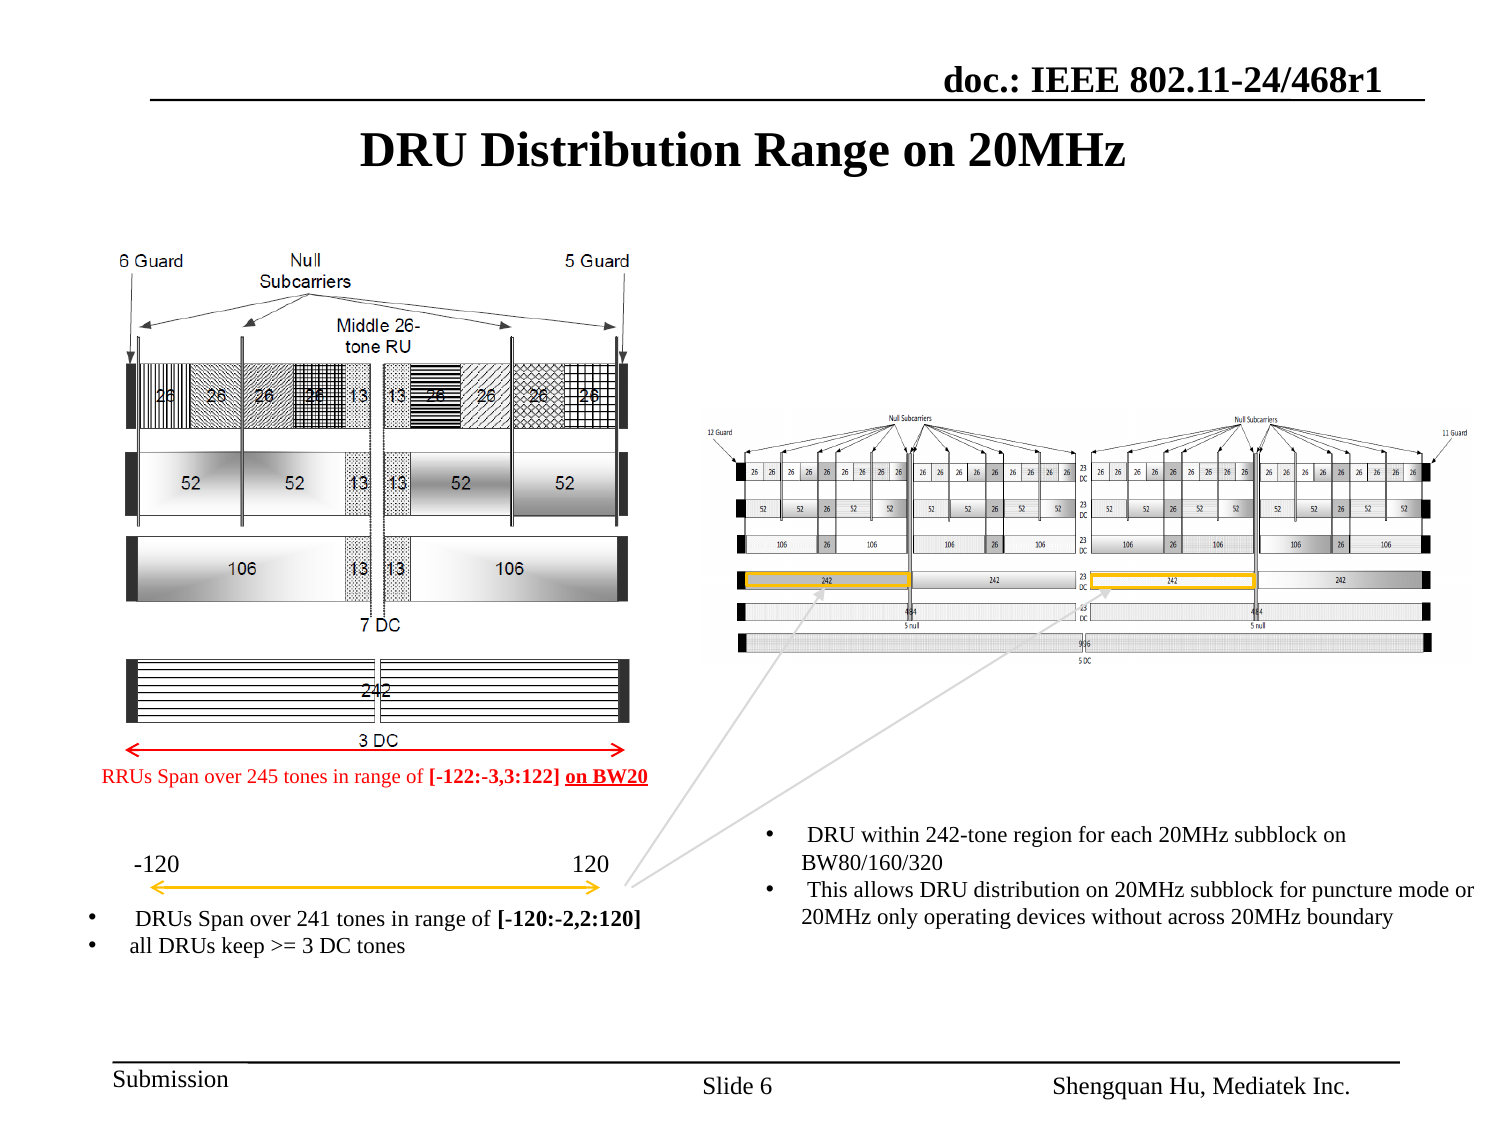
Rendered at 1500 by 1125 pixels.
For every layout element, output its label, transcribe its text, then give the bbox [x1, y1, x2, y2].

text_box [631, 587, 1113, 888]
text_box 120 [557, 840, 619, 886]
text_box DRUs Span over 241 tones in range of [-120:-2,2:120] all DRUs keep >= 3 DC tones [73, 895, 657, 966]
text_box DRU within 242-tone region for each 20MHz subblock on BW80/160/320 This allows DRU distribution on 20MHz subblock for puncture mode or 20MHz only operating devices without across 20MHz boundary [751, 812, 1499, 937]
title DRU Distribution Range on 20MHz [68, 120, 1418, 173]
picture [105, 236, 644, 751]
picture [699, 405, 1473, 670]
text_box Shengquan Hu, Mediatek Inc. [1037, 1062, 1402, 1088]
text_box RRUs Span over 245 tones in range of [-122:-3,3:122] on BW20 [86, 754, 619, 795]
text_box Slide 6 [687, 1062, 813, 1100]
text_box -120 [119, 840, 196, 886]
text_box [624, 587, 629, 887]
